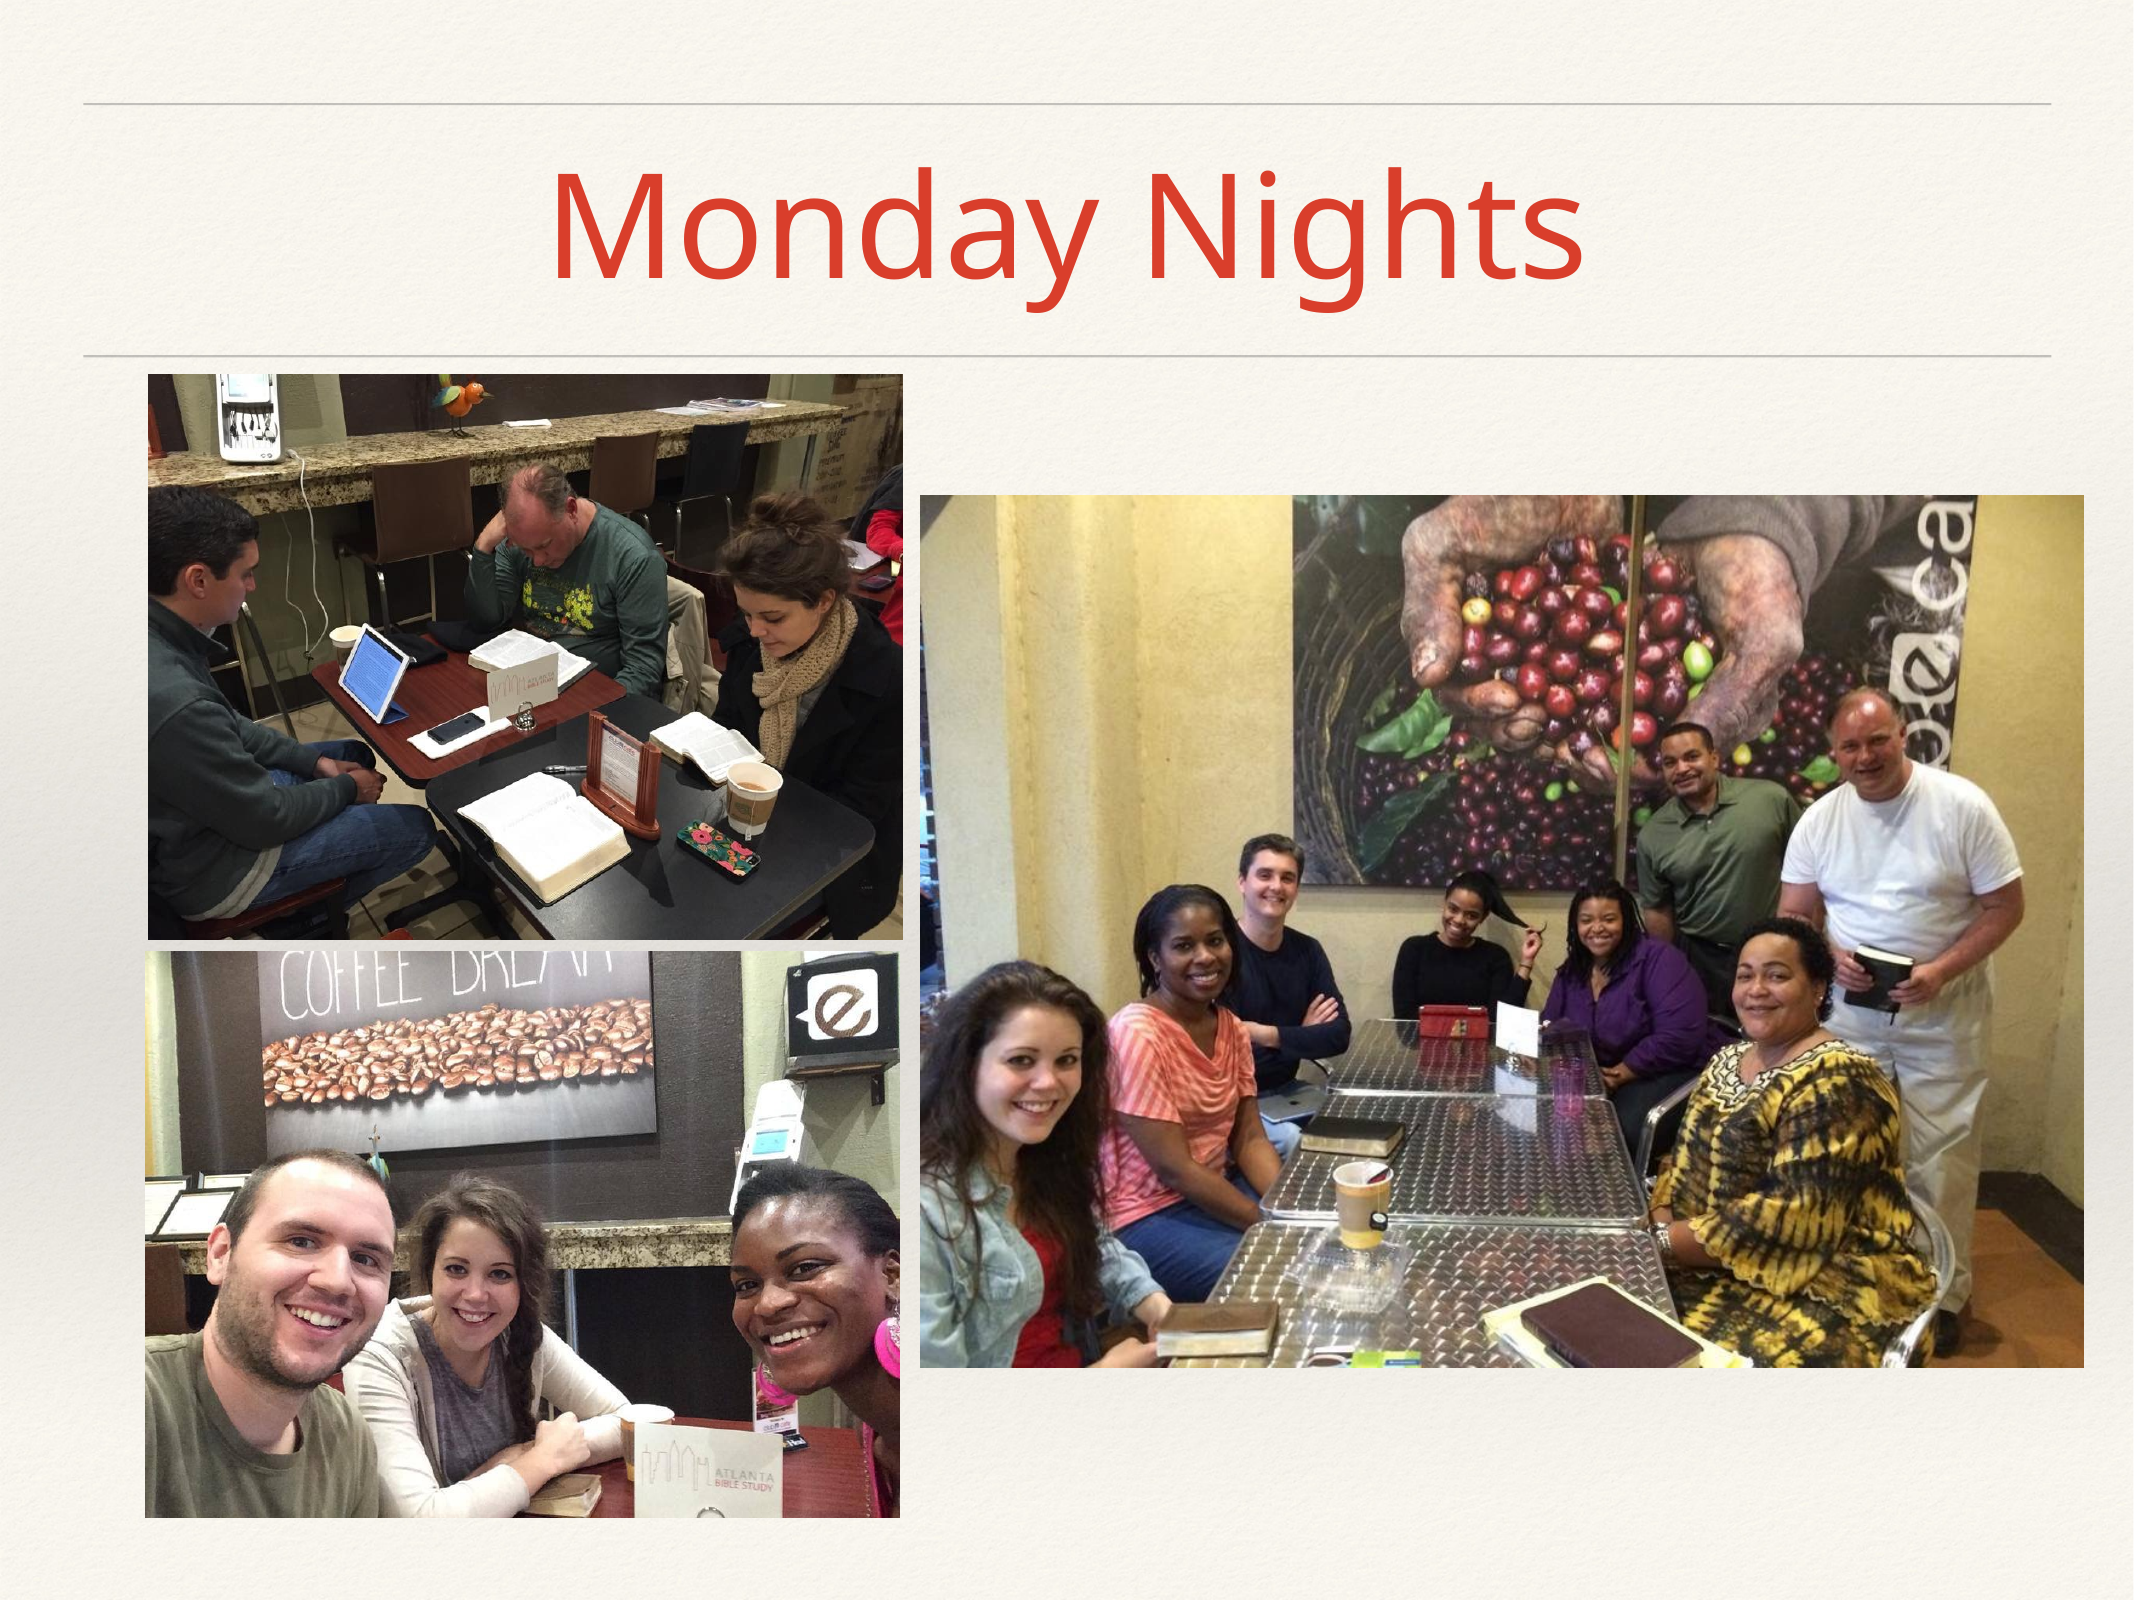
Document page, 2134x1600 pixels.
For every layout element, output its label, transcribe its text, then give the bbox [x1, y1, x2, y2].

picture [0, 0, 2134, 1600]
title Monday Nights [82, 130, 2051, 332]
